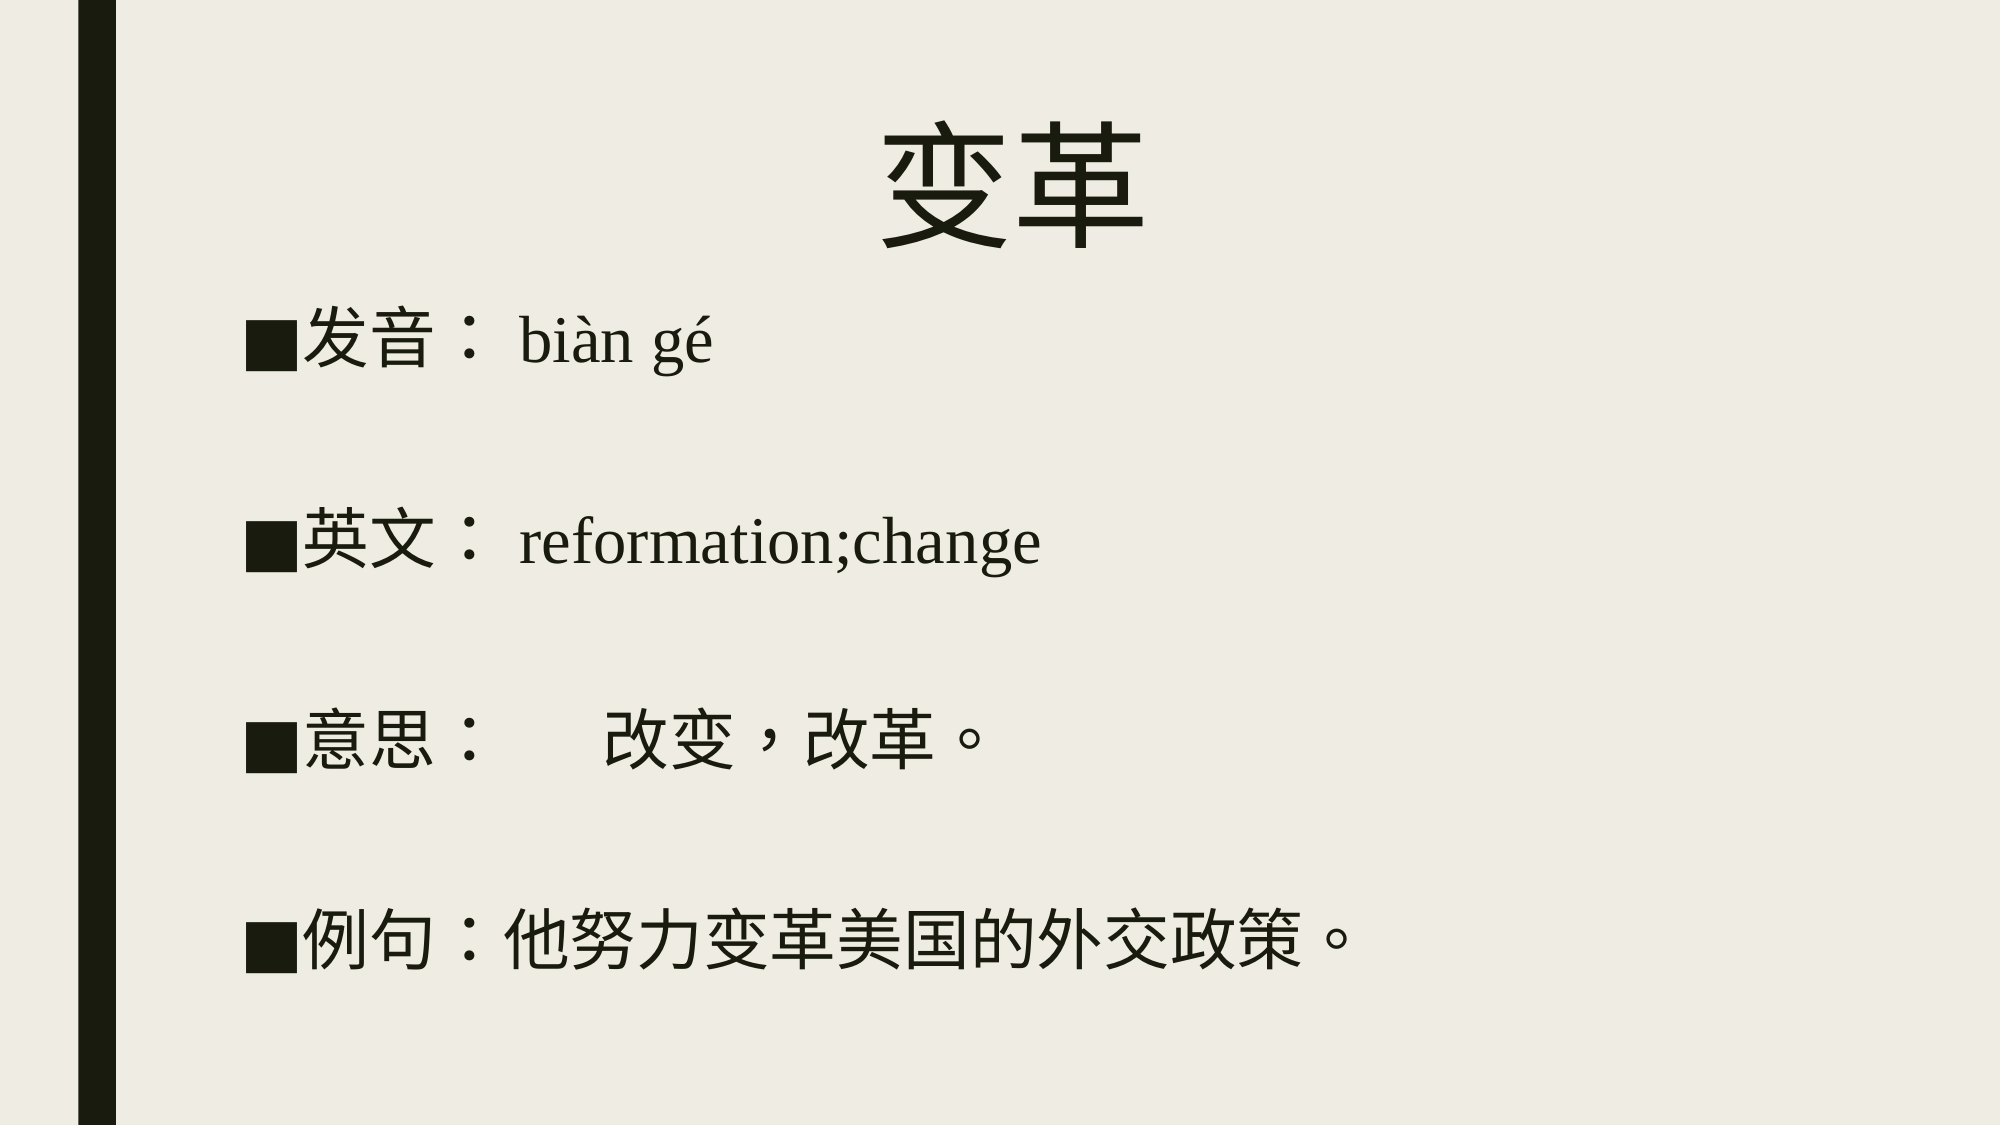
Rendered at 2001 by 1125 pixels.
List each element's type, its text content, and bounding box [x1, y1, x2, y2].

title 变革 [225, 112, 1800, 295]
list 发音：biàn gé 英文：reformation;change 意思： 改变，改革。 例句：他努力变革美国的外交政策。 [225, 295, 1800, 1097]
